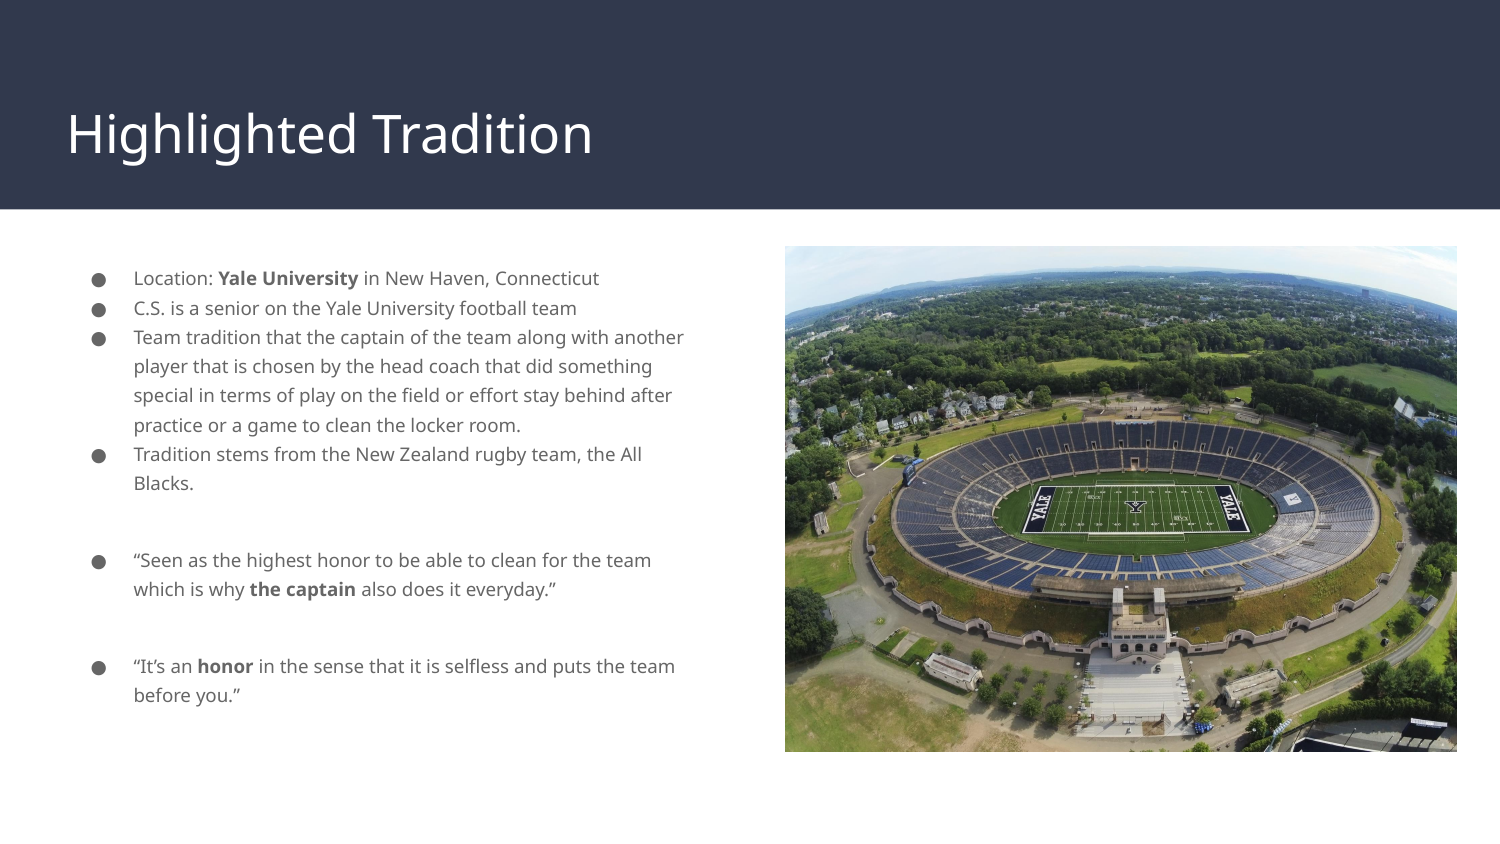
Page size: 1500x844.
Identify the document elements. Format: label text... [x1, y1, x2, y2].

title Highlighted Tradition [51, 82, 1449, 185]
list Location: Yale University in New Haven, Connecticut C.S. is a senior on the Yale University football team Team tradition that the captain of the team along with another player that is chosen by the head coach that did something special in terms of play on the field or effort stay behind after practice or a game to clean the locker room. Tradition stems from the New Zealand rugby team, the All Blacks. “Seen as the highest honor to be able to clean for the team which is why the captain also does it everyday.” “It’s an honor in the sense that it is selfless and puts the team before you.” [51, 247, 708, 752]
picture [784, 246, 1457, 752]
